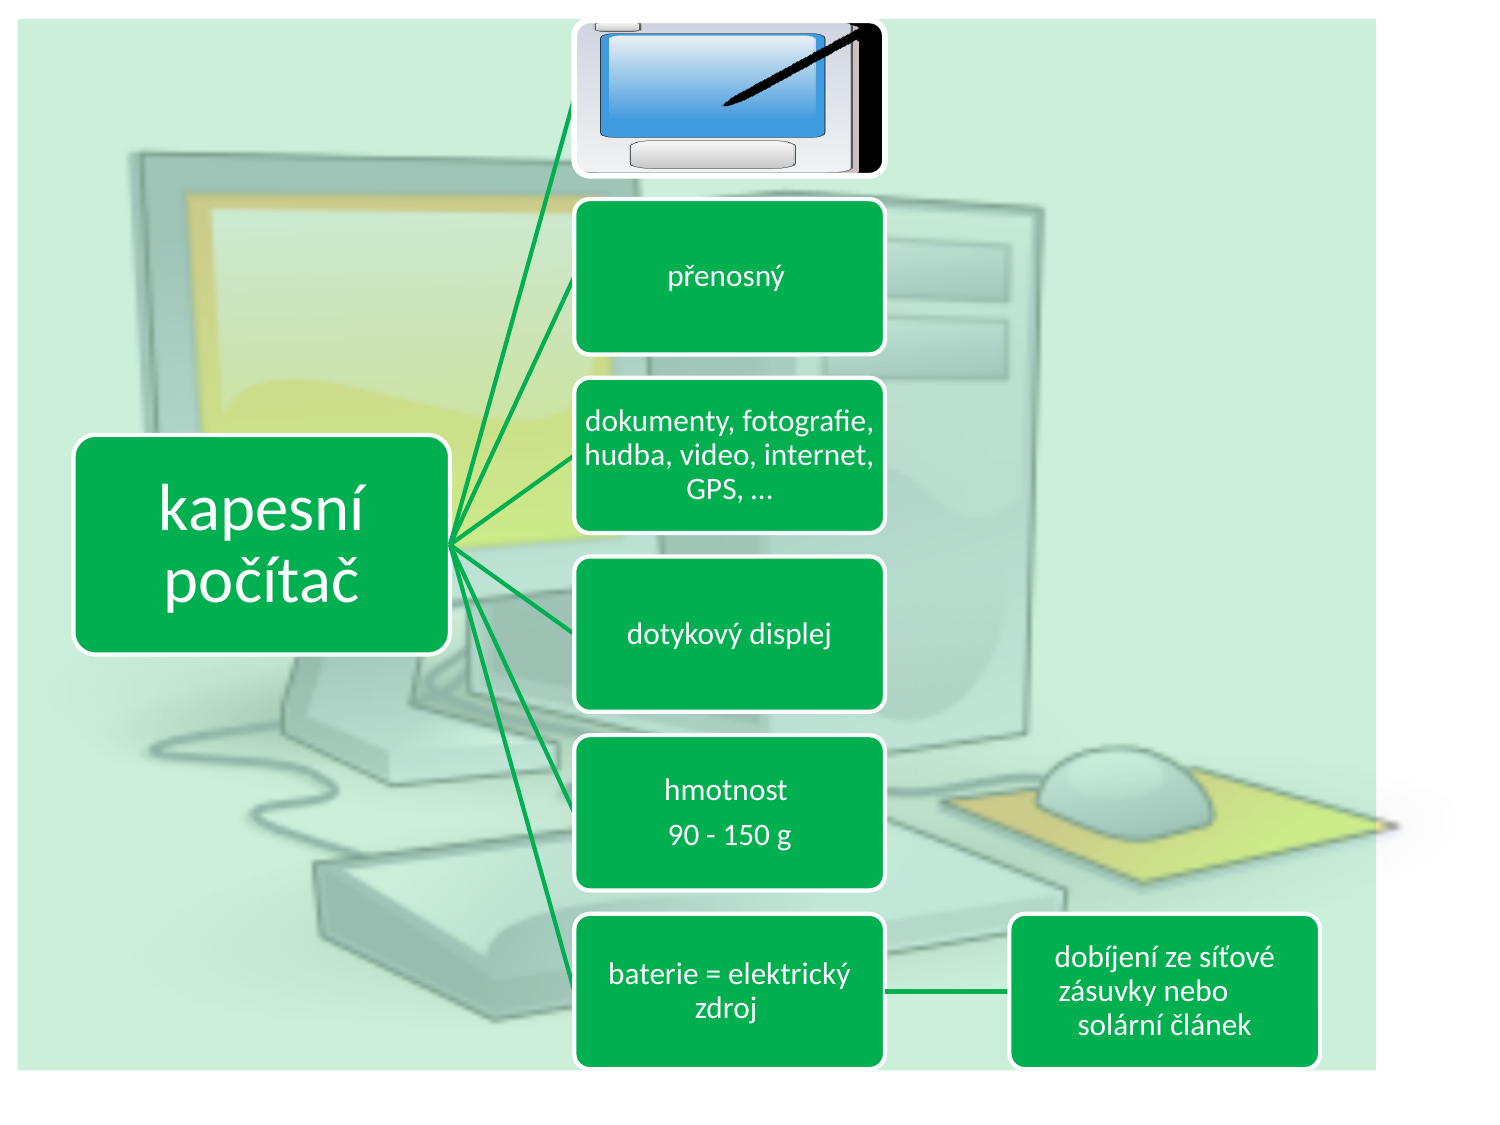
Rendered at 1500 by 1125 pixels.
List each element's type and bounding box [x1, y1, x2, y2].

picture [0, 0, 1500, 1125]
text_box [17, 18, 1377, 1071]
